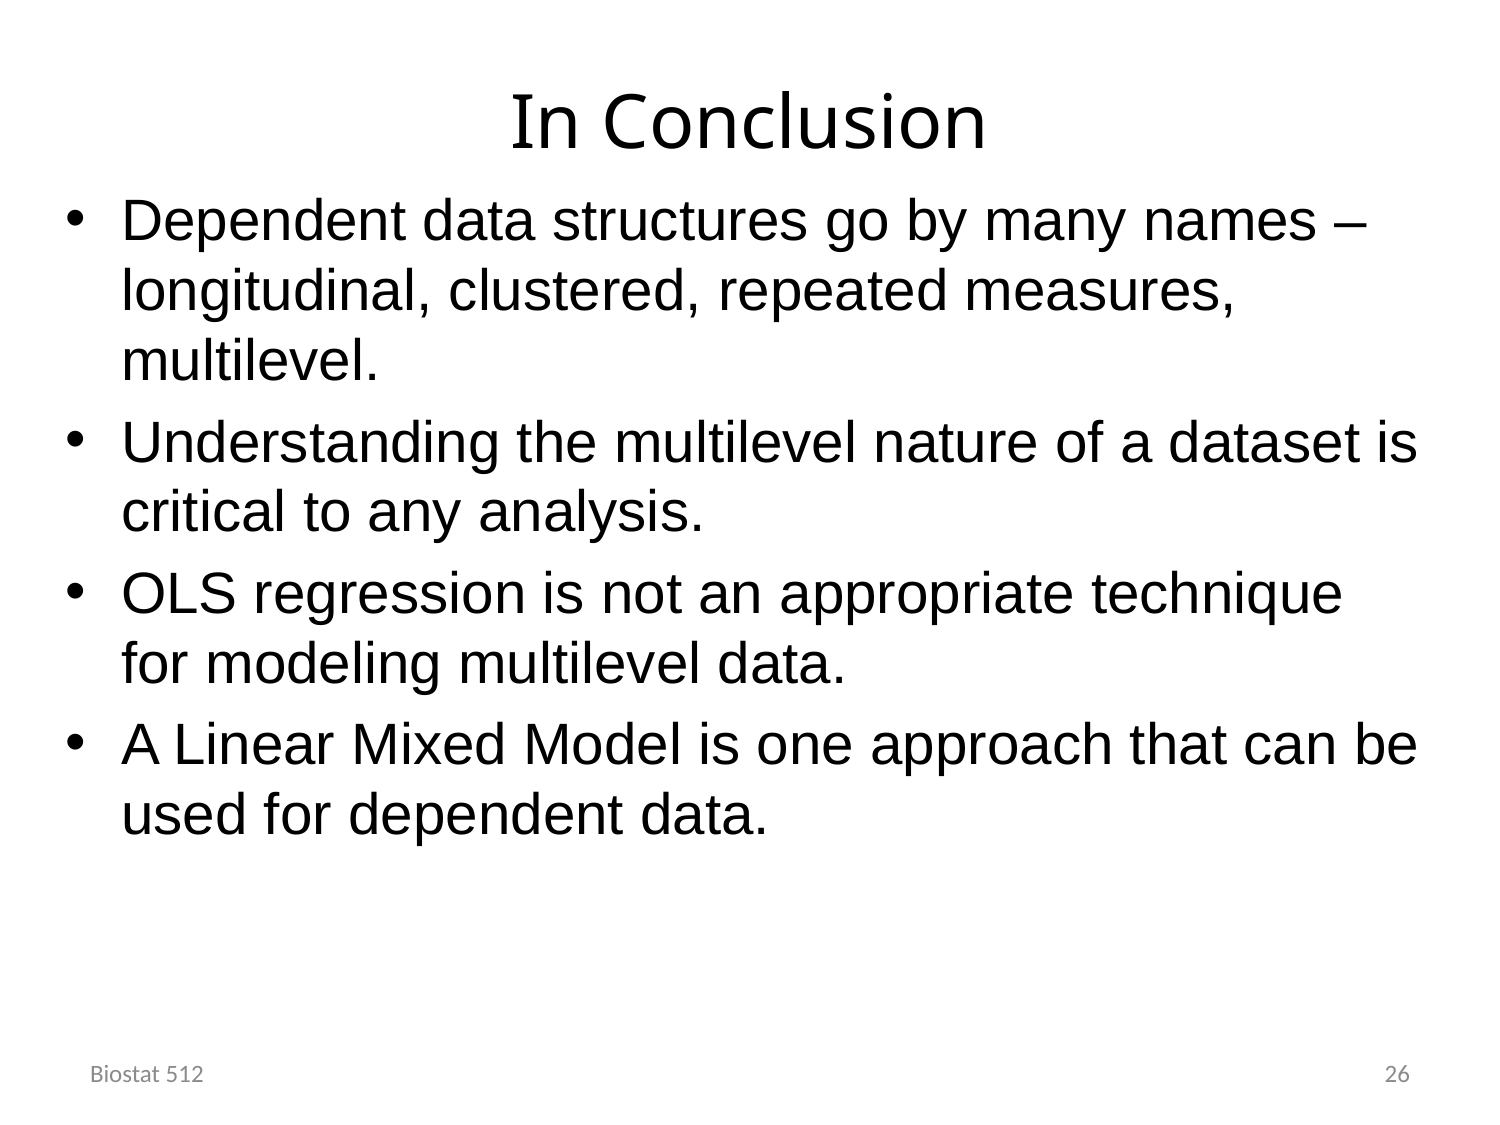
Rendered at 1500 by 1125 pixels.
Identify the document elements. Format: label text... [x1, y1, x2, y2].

slide_number 26 [1074, 1042, 1425, 1103]
title In Conclusion [75, 24, 1425, 174]
slide_number Biostat 512 [75, 1042, 425, 1103]
list Dependent data structures go by many names – longitudinal, clustered, repeated measures, multilevel. Understanding the multilevel nature of a dataset is critical to any analysis. OLS regression is not an appropriate technique for modeling multilevel data. A Linear Mixed Model is one approach that can be used for dependent data. [50, 174, 1438, 1050]
